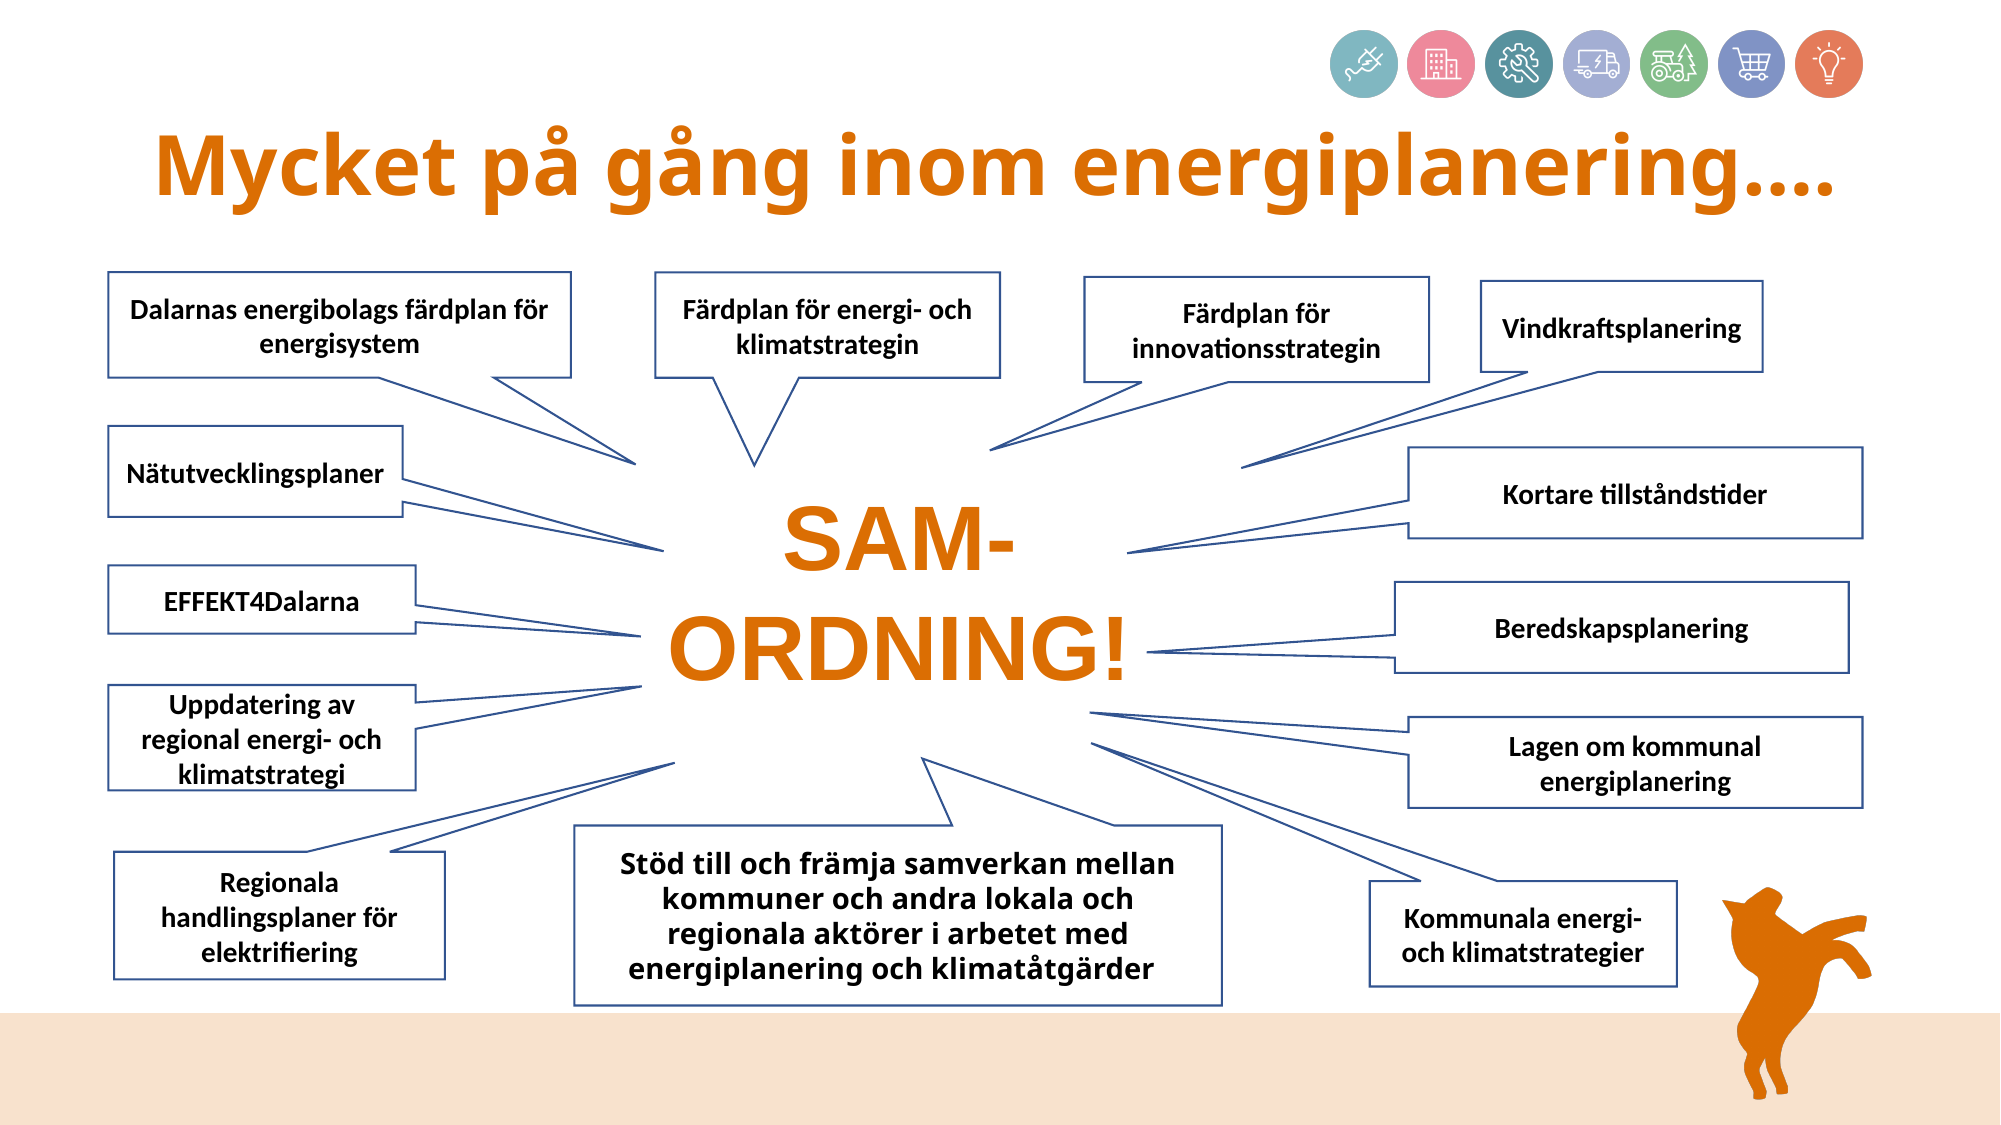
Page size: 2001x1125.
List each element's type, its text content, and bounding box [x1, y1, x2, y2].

text_box EFFEKT4Dalarna [107, 564, 642, 638]
text_box Dalarnas energibolags färdplan för energisystem [107, 271, 637, 466]
text_box Beredskapsplanering [1151, 580, 1850, 674]
text_box Uppdatering av regional energi- och klimatstrategi [107, 683, 643, 792]
text_box Kommunala energi- och klimatstrategier [1090, 742, 1678, 988]
text_box Lagen om kommunal energiplanering [1089, 711, 1864, 809]
text_box Regionala handlingsplaner för elektrifiering [113, 761, 676, 981]
text_box Stöd till och främja samverkan mellan kommuner och andra lokala och regionala aktörer i arbetet med energiplanering och klimatåtgärder [573, 756, 1223, 1007]
text_box Vindkraftsplanering [1240, 279, 1764, 470]
text_box Färdplan för energi- och klimatstrategin [654, 271, 1002, 468]
text_box Färdplan för innovationsstrategin [989, 275, 1431, 452]
text_box Nätutvecklingsplaner [107, 424, 648, 550]
title Mycket på gång inom energiplanering…. [137, 59, 1863, 278]
text_box SAM- ORDNING! [648, 471, 1151, 707]
picture [1688, 879, 1911, 1103]
text_box Kortare tillståndstider [1151, 446, 1864, 552]
